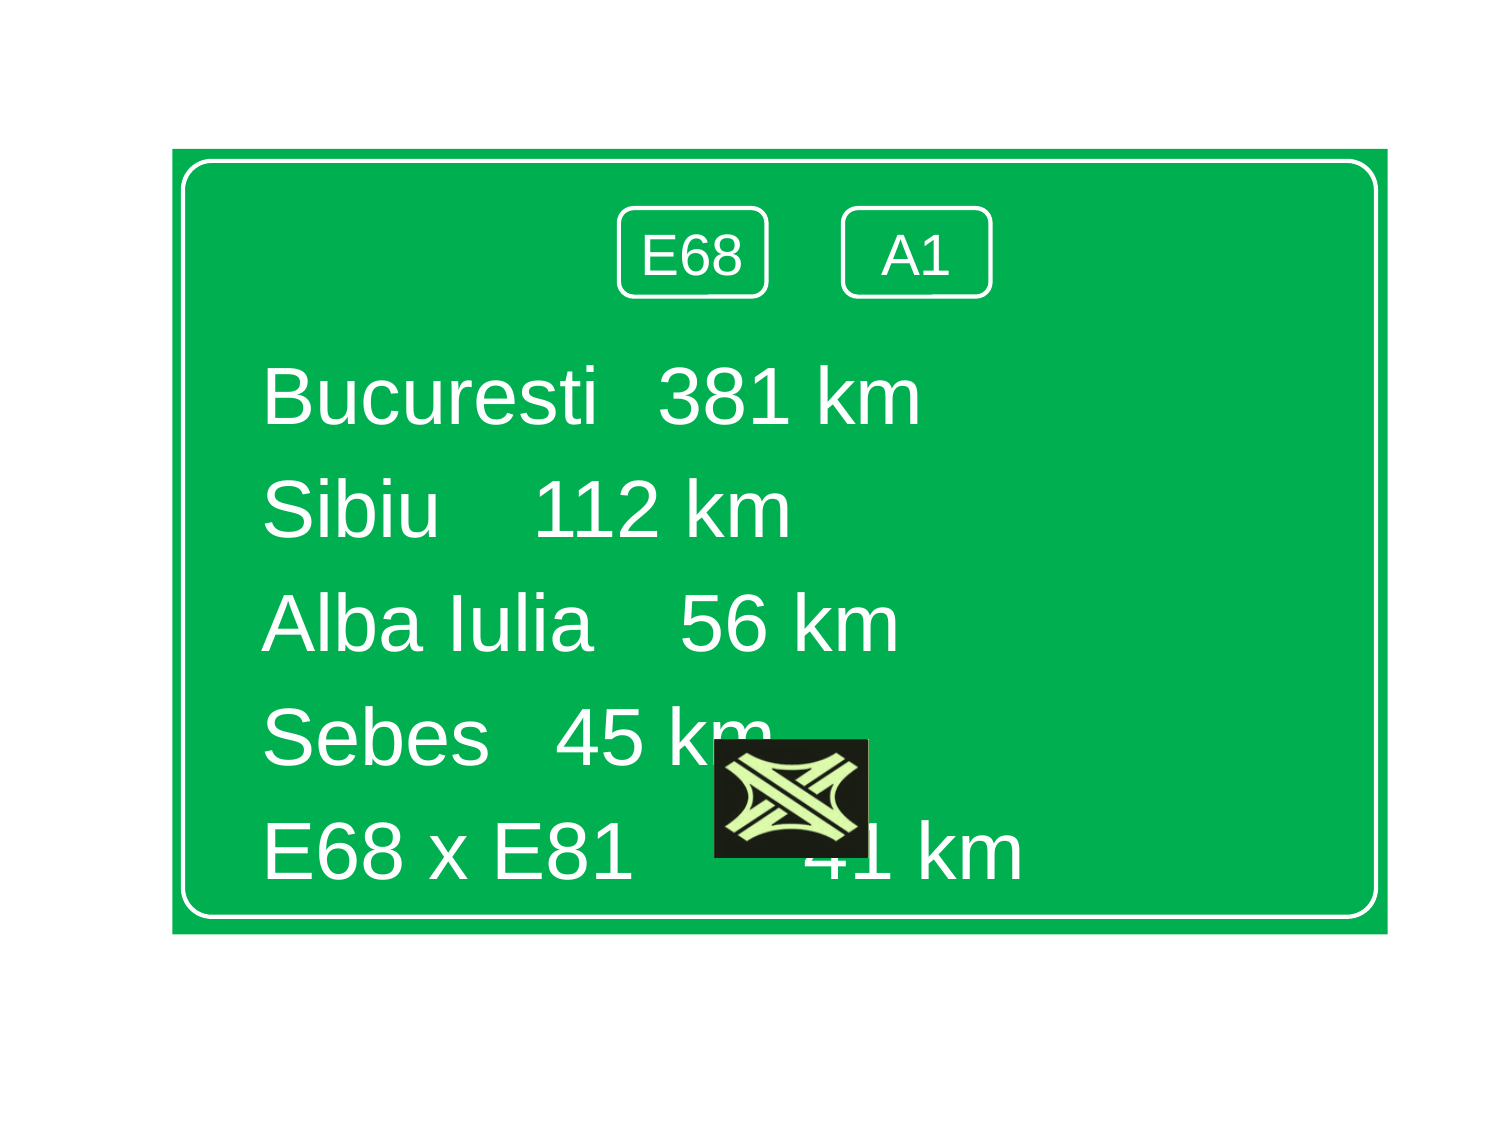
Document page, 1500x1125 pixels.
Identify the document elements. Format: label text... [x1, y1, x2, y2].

text_box A1 [840, 205, 993, 299]
picture [714, 739, 869, 858]
text_box Bucuresti 381 km Sibiu 112 km Alba Iulia 56 km Sebes 45 km E68 x E81 41 km [172, 148, 1388, 935]
text_box [180, 158, 1379, 919]
text_box E68 [616, 205, 769, 299]
